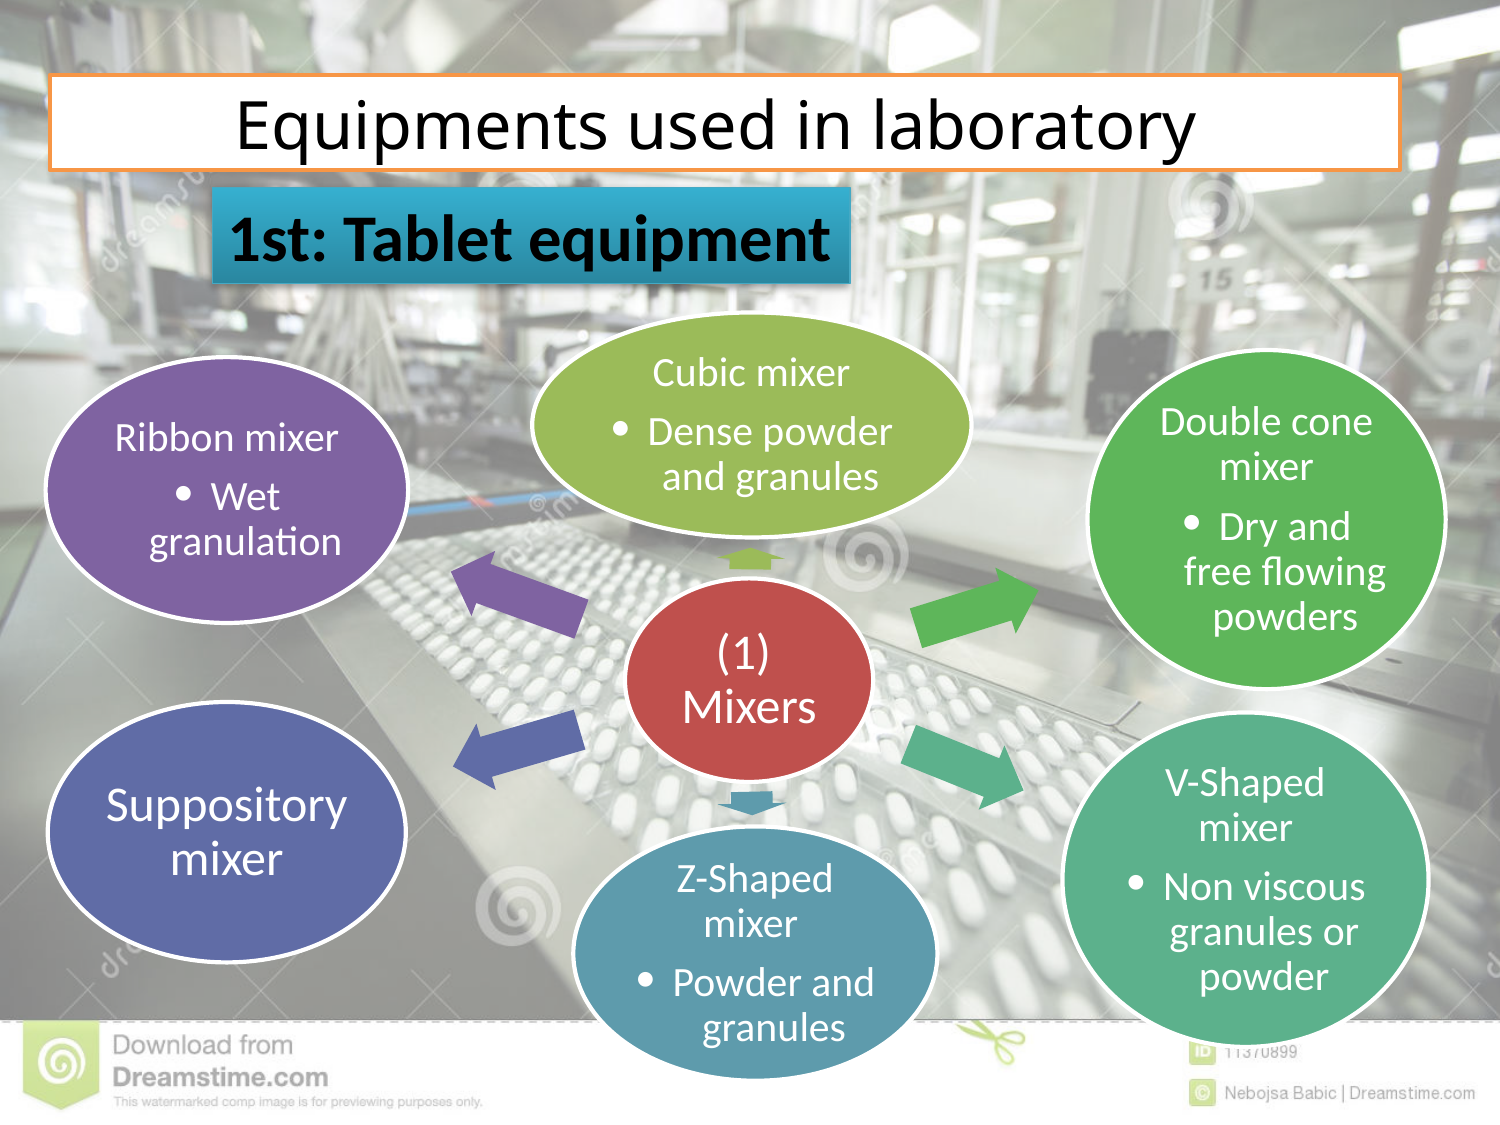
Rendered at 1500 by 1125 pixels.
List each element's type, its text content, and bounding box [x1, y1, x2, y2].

title Equipments used in laboratory [50, 75, 1400, 171]
text_box 1st: Tablet equipment [212, 187, 850, 284]
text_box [45, 312, 1446, 1081]
